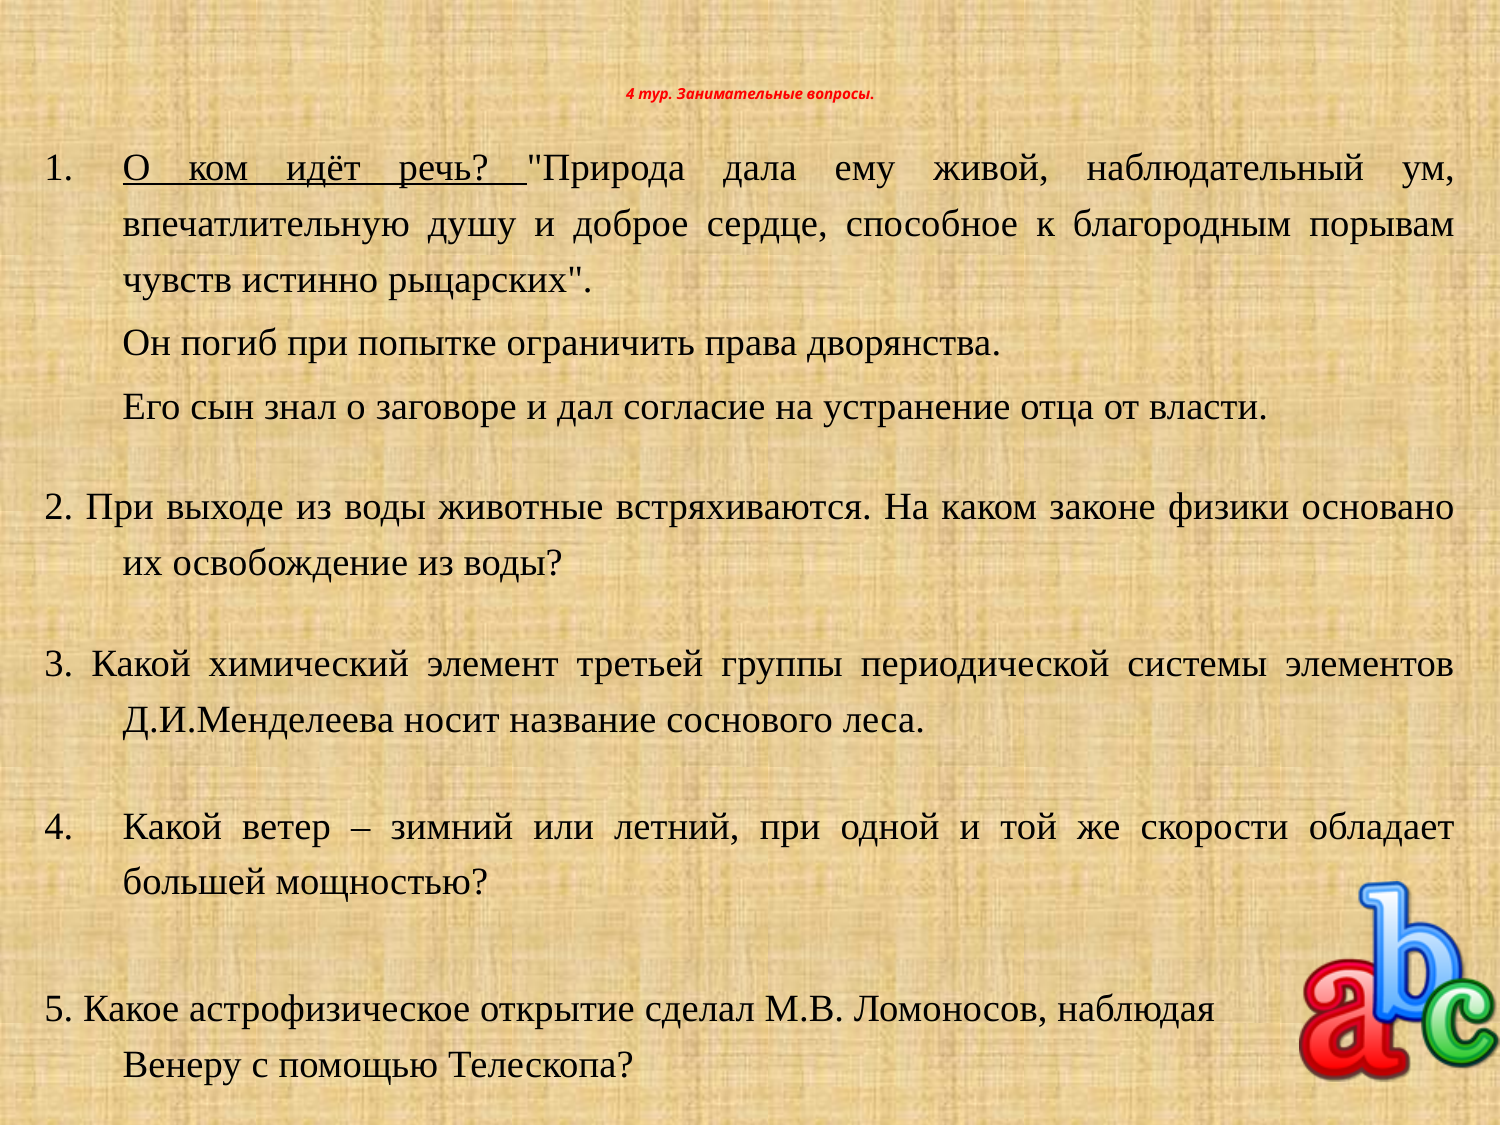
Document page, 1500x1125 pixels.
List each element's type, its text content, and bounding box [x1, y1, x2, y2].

title 4 тур. Занимательные вопросы. [74, 58, 1426, 125]
picture [0, 0, 1500, 1125]
list О ком идёт речь? "Природа дала ему живой, наблюдательный ум, впечатлительную душу и доброе сердце, способное к благородным порывам чувств истинно рыцарских". Он погиб при попытке ограничить права дворянства. Его сын знал о заговоре и дал согласие на устранение отца от власти. 2. При выходе из воды животные встряхиваются. На каком законе физики основано их освобождение из воды? 3. Какой химический элемент третьей группы периодической системы элементов Д.И.Менделеева носит название соснового леса. Какой ветер – зимний или летний, при одной и той же скорости обладает большей мощностью? 5. Какое астрофизическое открытие сделал М.В. Ломоносов, наблюдая Венеру с помощью Телескопа? [29, 125, 1471, 1107]
